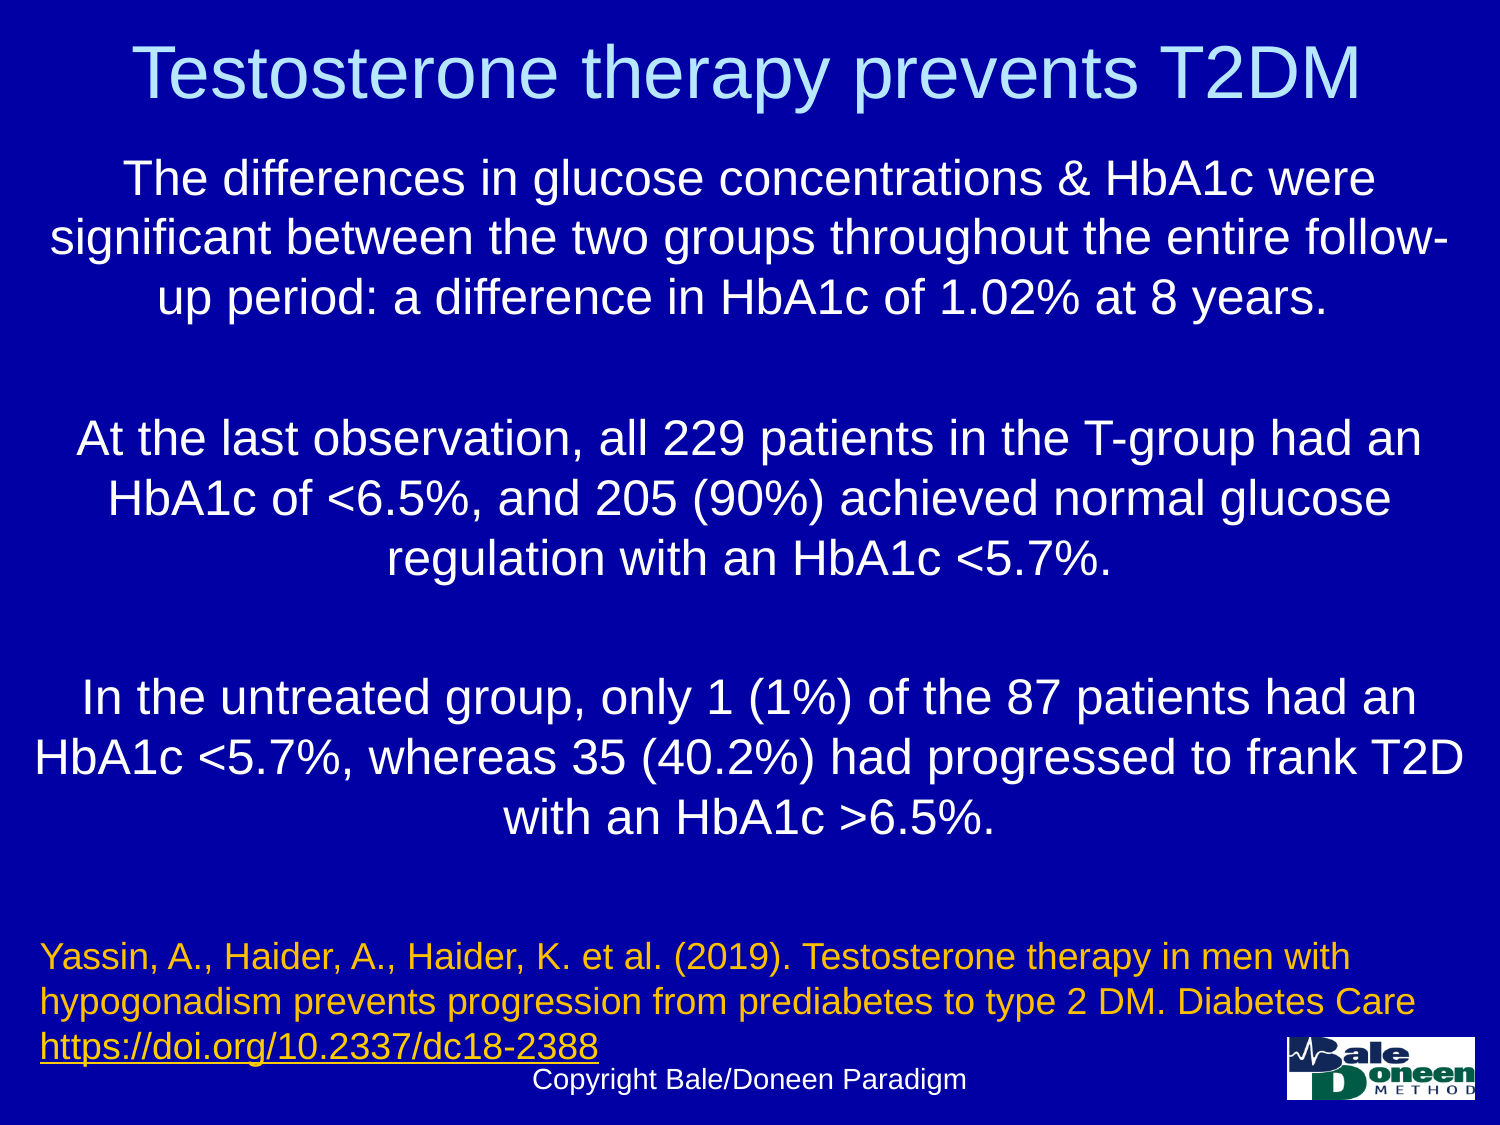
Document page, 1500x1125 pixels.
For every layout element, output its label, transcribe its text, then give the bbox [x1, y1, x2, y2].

title Testosterone therapy prevents T2DM [49, 11, 1446, 126]
list The differences in glucose concentrations & HbA1c were significant between the two groups throughout the entire follow-up period: a difference in HbA1c of 1.02% at 8 years. At the last observation, all 229 patients in the T-group had an HbA1c of <6.5%, and 205 (90%) achieved normal glucose regulation with an HbA1c <5.7%. In the untreated group, only 1 (1%) of the 87 patients had an HbA1c <5.7%, whereas 35 (40.2%) had progressed to frank T2D with an HbA1c >6.5%. [12, 137, 1488, 888]
footer Copyright Bale/Doneen Paradigm [512, 1075, 988, 1103]
text_box Yassin, A., Haider, A., Haider, K. et al. (2019). Testosterone therapy in men with hypogonadism prevents progression from prediabetes to type 2 DM. Diabetes Care https://doi.org/10.2337/dc18-2388 [24, 924, 1500, 1075]
picture [1287, 1075, 1475, 1100]
